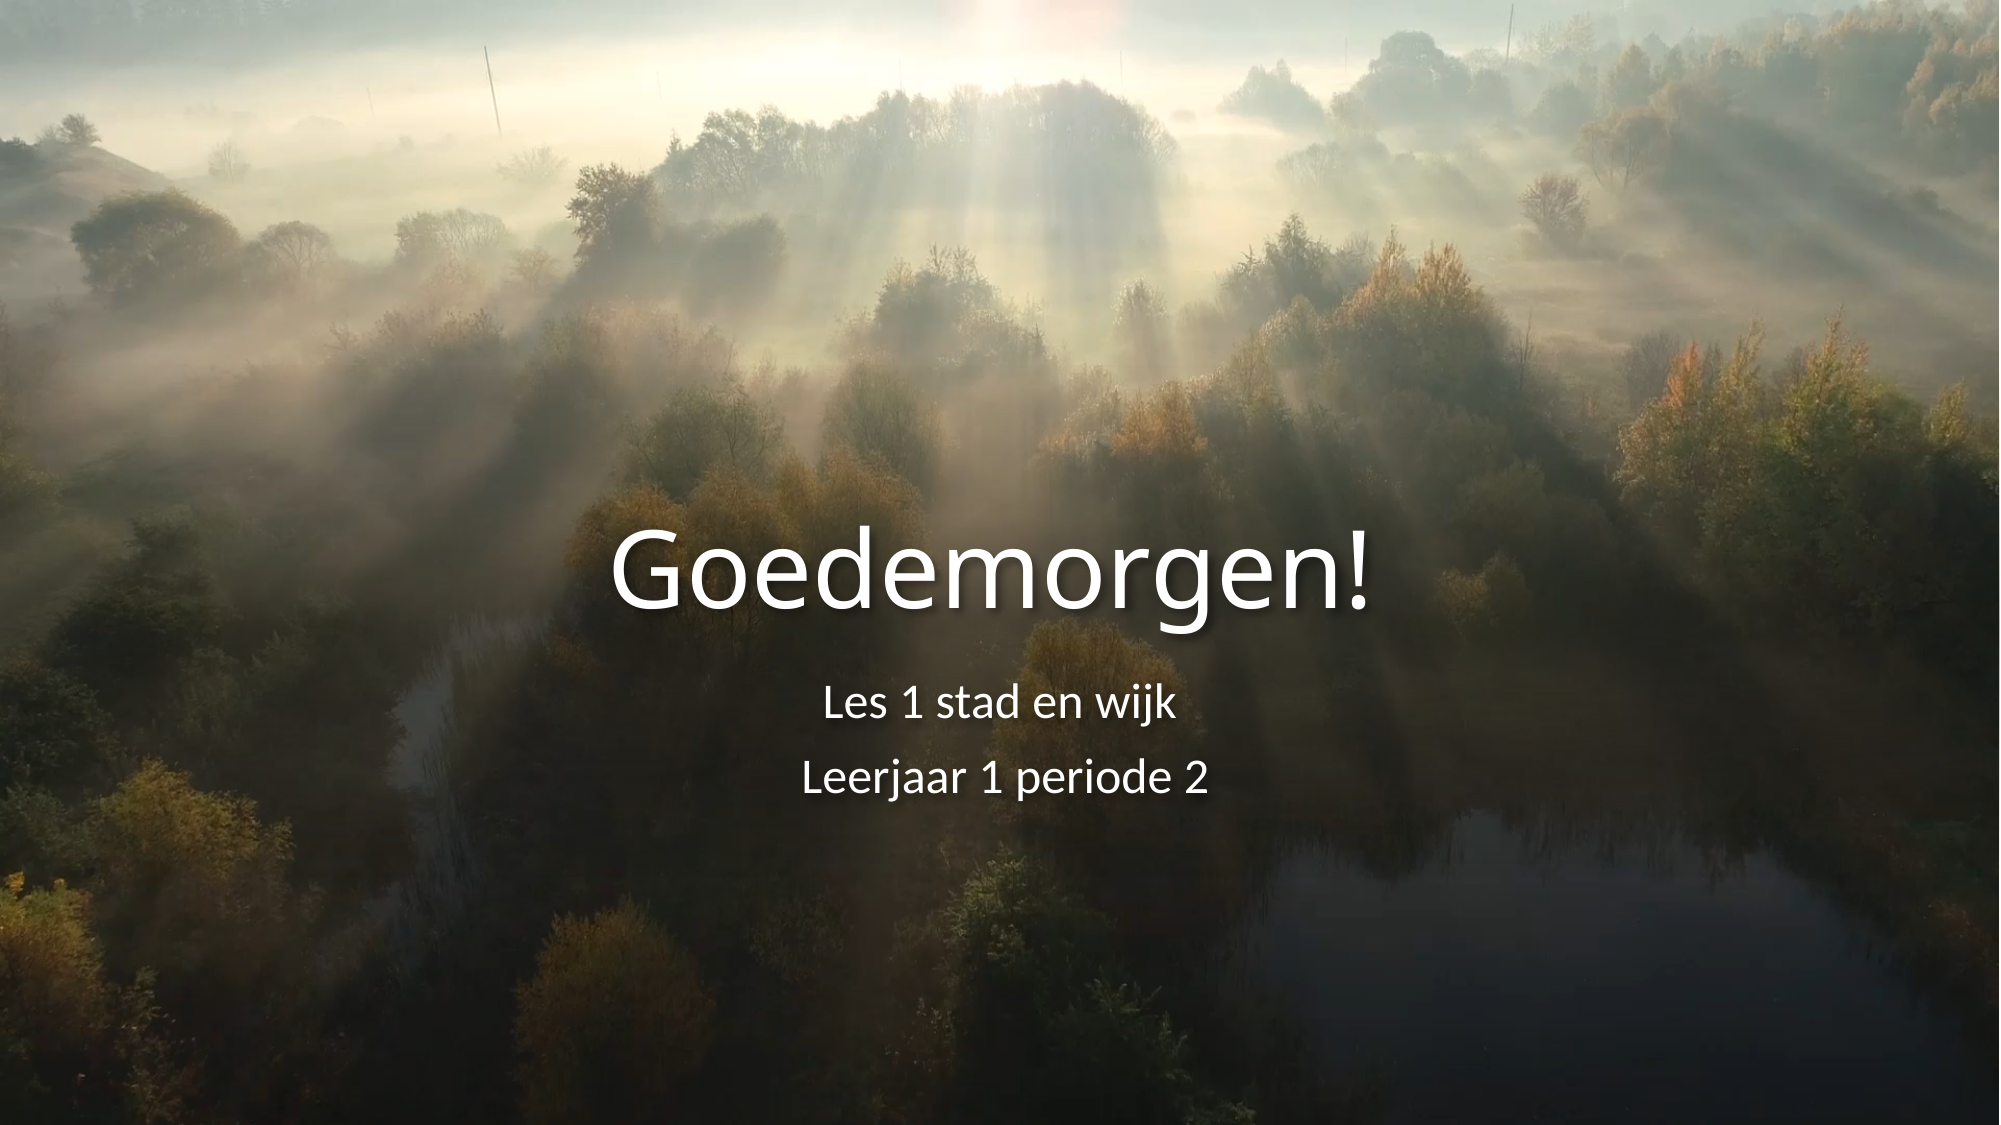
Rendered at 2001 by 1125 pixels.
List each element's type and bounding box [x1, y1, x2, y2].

text_box [0, 0, 2000, 1125]
